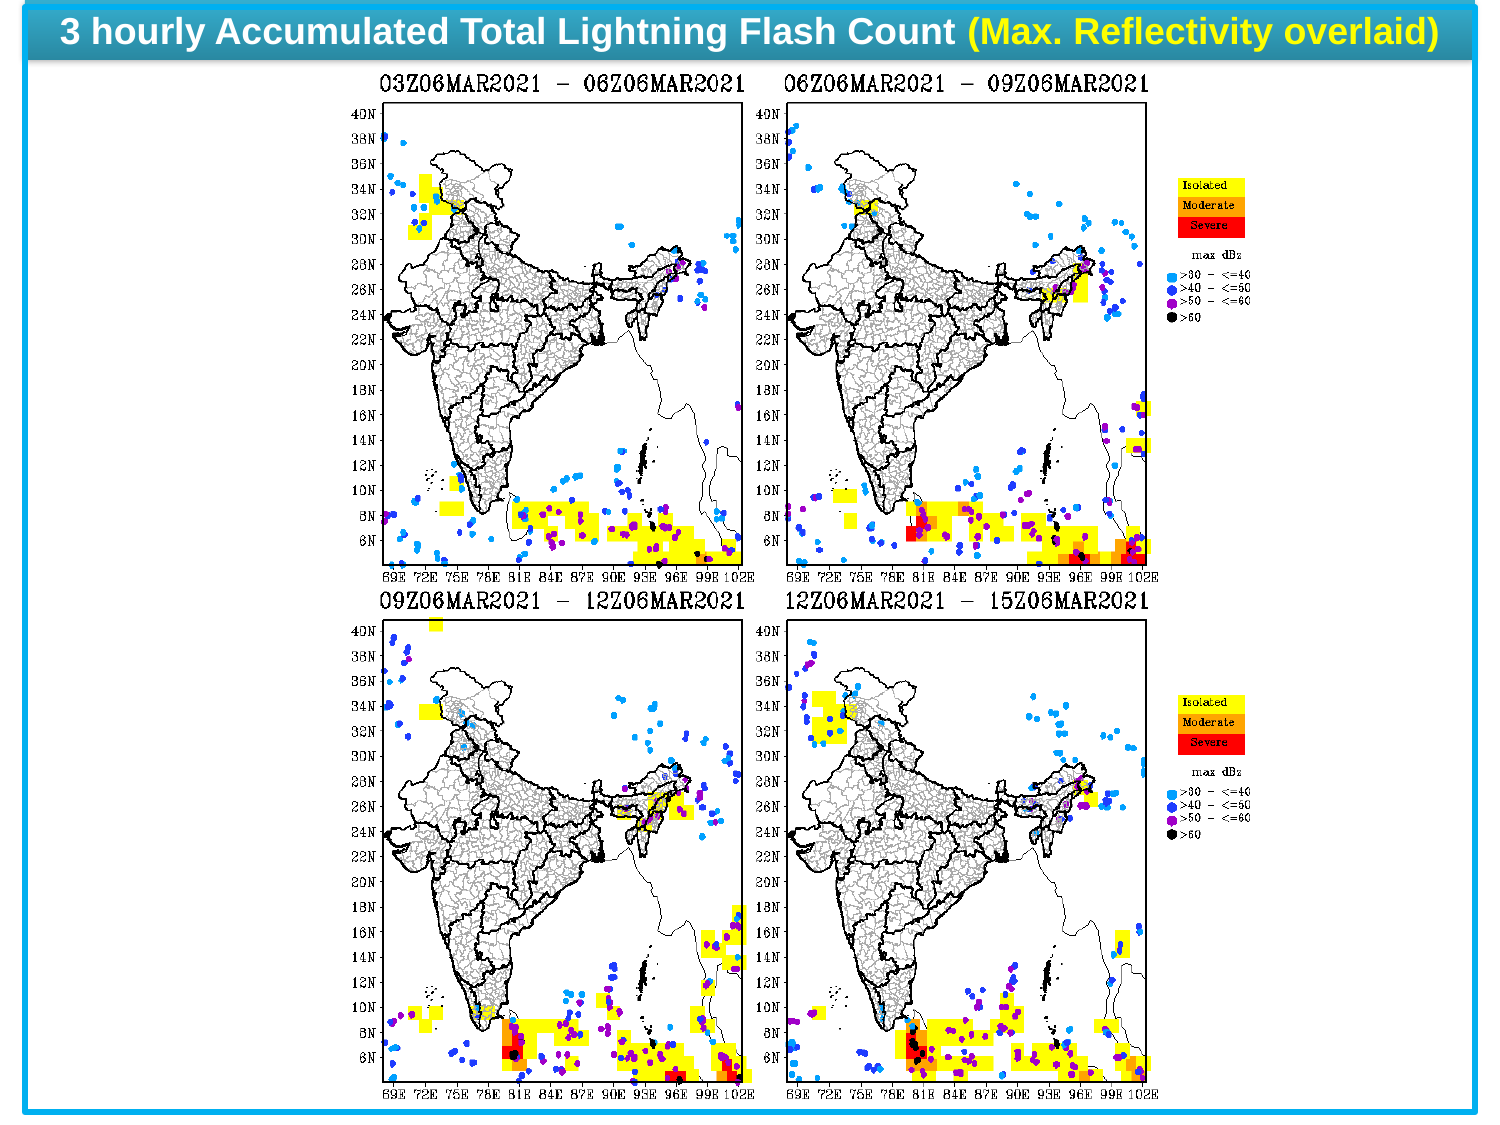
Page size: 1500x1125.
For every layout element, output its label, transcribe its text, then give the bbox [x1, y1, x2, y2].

text_box [23, 5, 1477, 1114]
picture [350, 74, 1251, 1100]
text_box 3 hourly Accumulated Total Lightning Flash Count (Max. Reflectivity overlaid) [24, 0, 1475, 5]
